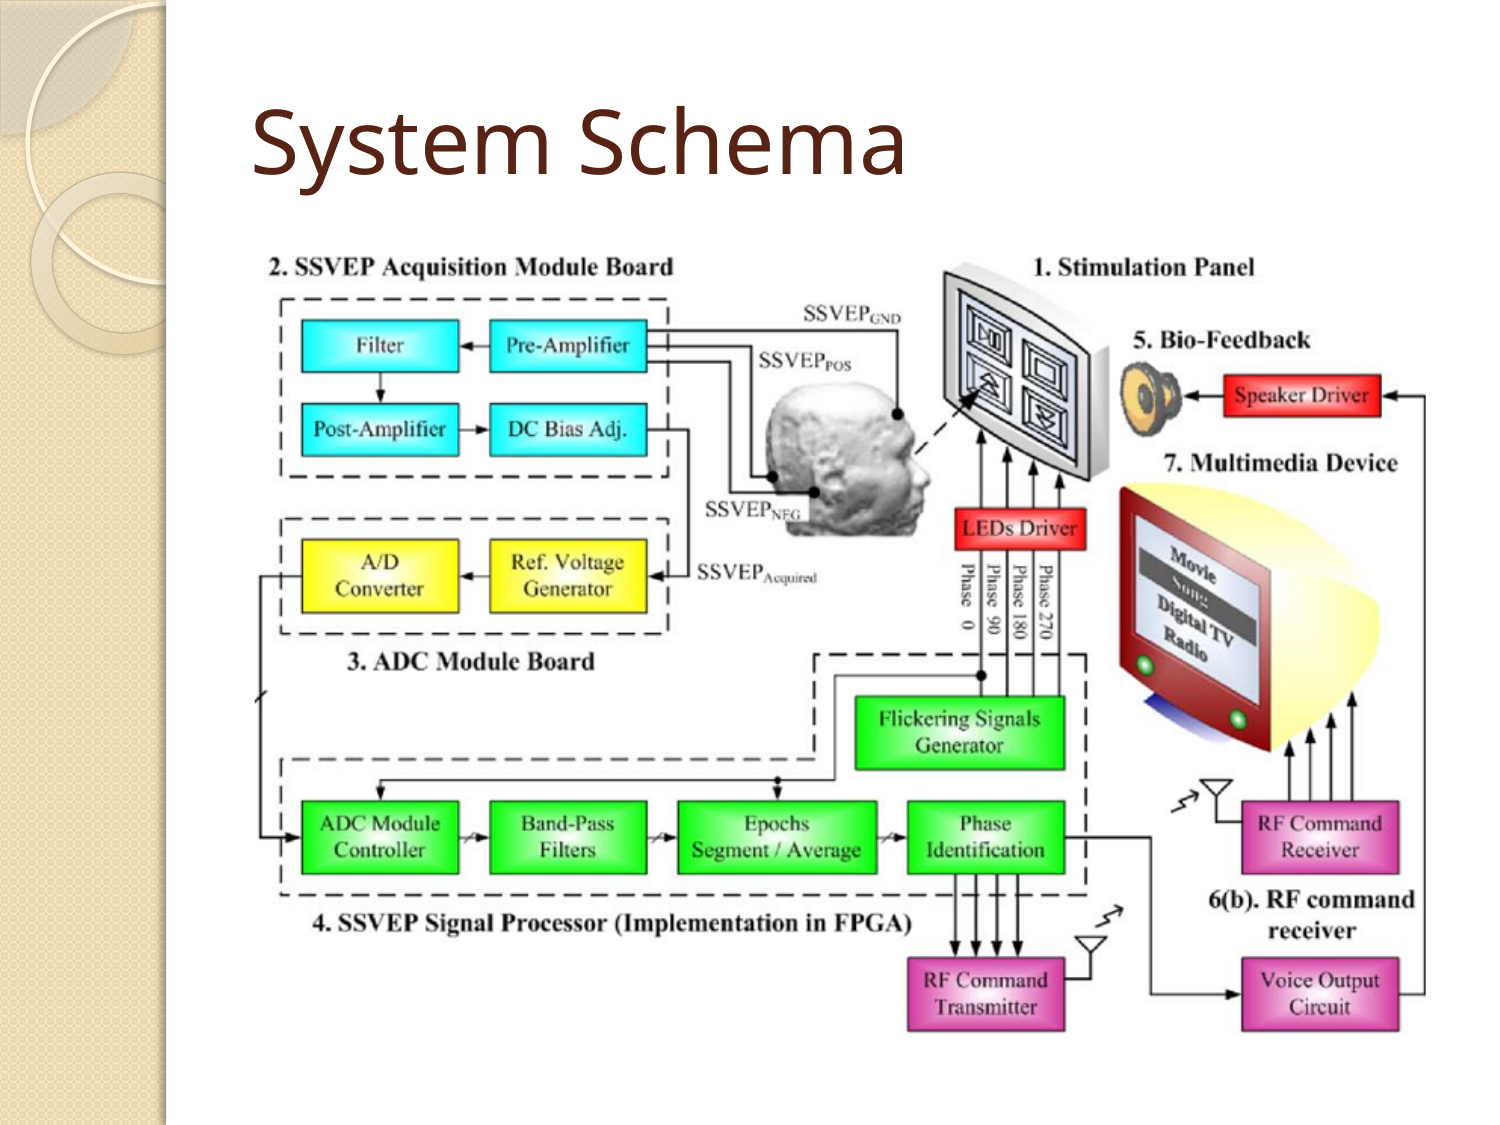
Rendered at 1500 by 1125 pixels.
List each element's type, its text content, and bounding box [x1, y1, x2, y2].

title System Schema [235, 45, 1466, 233]
picture [237, 237, 1438, 1038]
